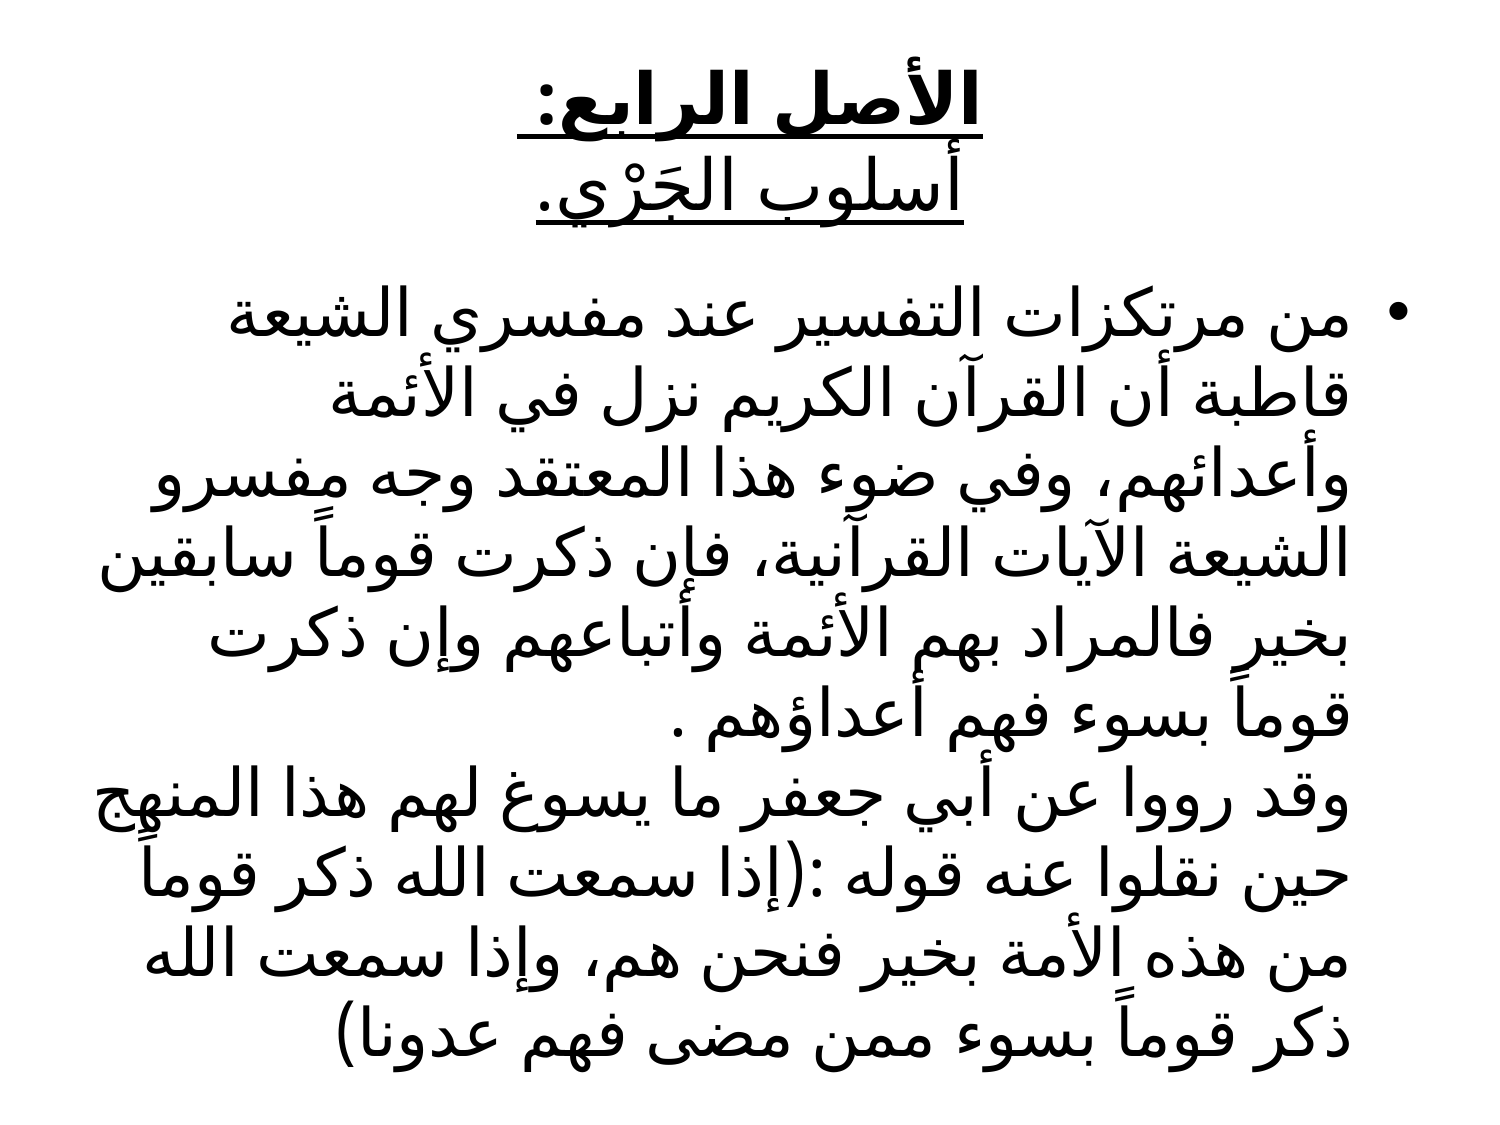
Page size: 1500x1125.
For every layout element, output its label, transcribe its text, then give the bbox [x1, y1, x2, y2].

list من مرتكزات التفسير عند مفسري الشيعة قاطبة أن القرآن الكريم نزل في الأئمة وأعدائهم، وفي ضوء هذا المعتقد وجه مفسرو الشيعة الآيات القرآنية، فإن ذكرت قوماً سابقين بخير فالمراد بهم الأئمة وأتباعهم وإن ذكرت قوماً بسوء فهم أعداؤهم . وقد رووا عن أبي جعفر ما يسوغ لهم هذا المنهج حين نقلوا عنه قوله :(إذا سمعت الله ذكر قوماً من هذه الأمة بخير فنحن هم، وإذا سمعت الله ذكر قوماً بسوء ممن مضى فهم عدونا) [75, 262, 1425, 1005]
title الأصل الرابع: أسلوب الجَرْي. [75, 45, 1425, 233]
